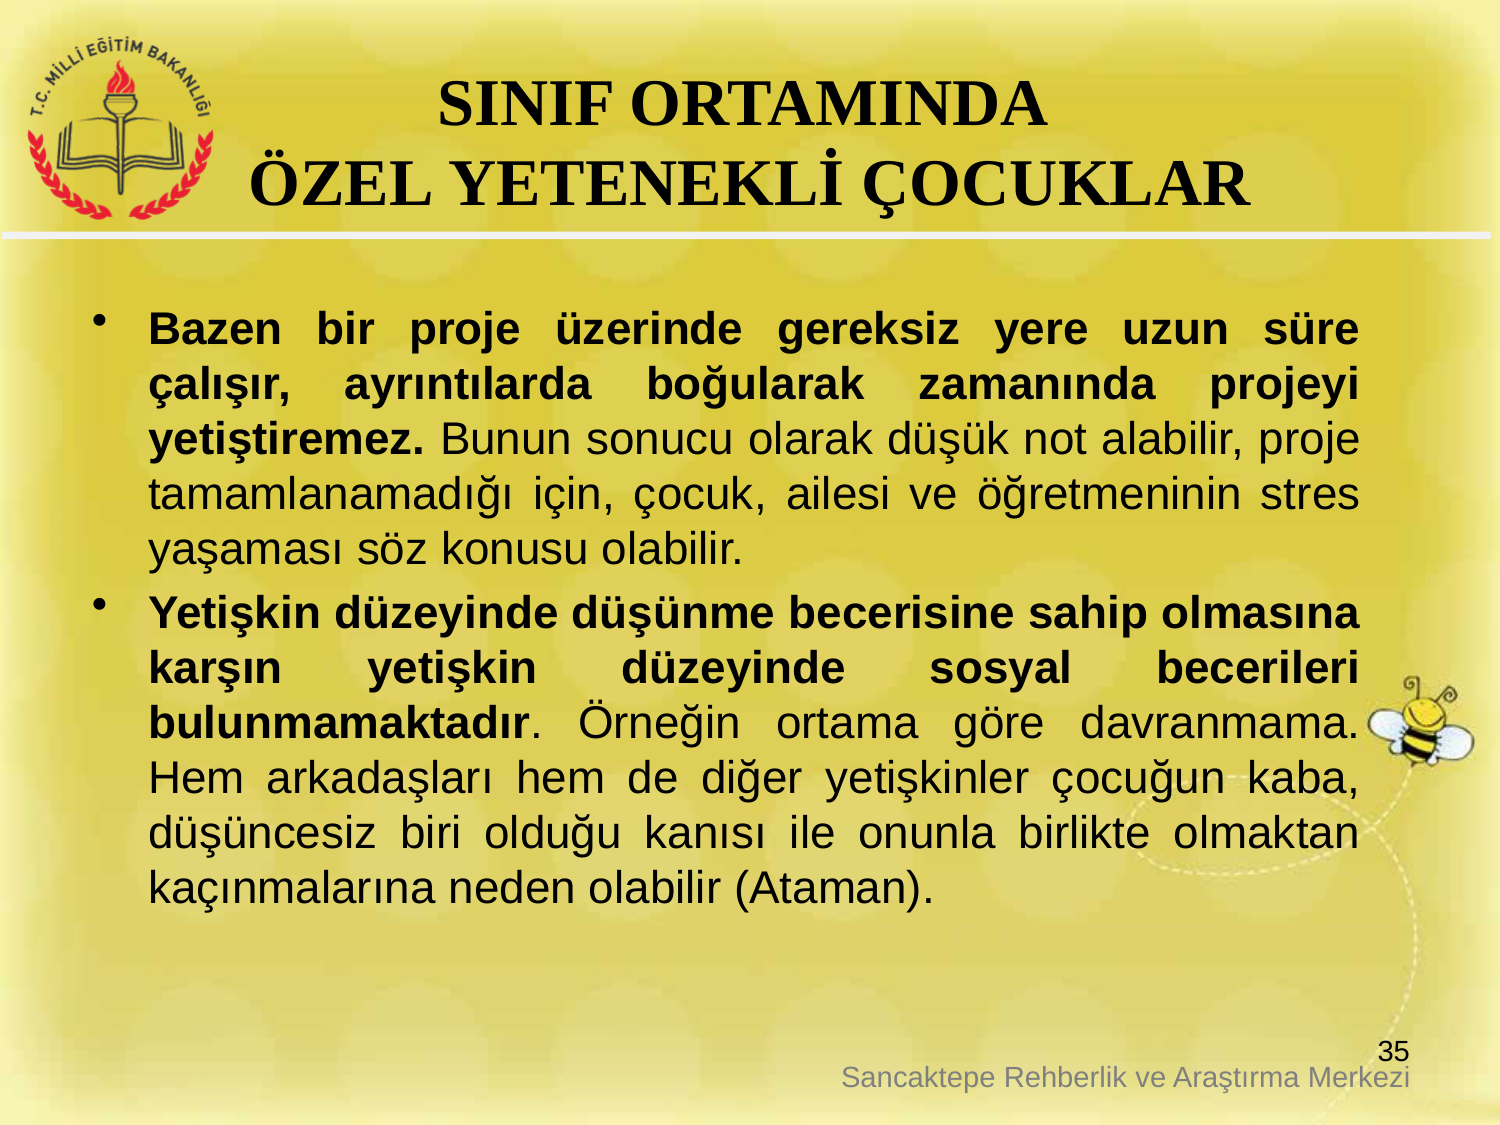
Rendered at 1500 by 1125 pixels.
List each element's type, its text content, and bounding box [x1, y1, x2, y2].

text_box Sancaktepe Rehberlik ve Araştırma Merkezi [797, 1051, 1455, 1112]
picture [0, 0, 1500, 1125]
text_box [218, 231, 1491, 240]
title SINIF ORTAMINDA ÖZEL YETENEKLİ ÇOCUKLAR [224, 45, 1425, 231]
slide_number 35 [1074, 1024, 1425, 1051]
list Bazen bir proje üzerinde gereksiz yere uzun süre çalışır, ayrıntılarda boğularak zamanında projeyi yetiştiremez. Bunun sonucu olarak düşük not alabilir, proje tamamlanamadığı için, çocuk, ailesi ve öğretmeninin stres yaşaması söz konusu olabilir. Yetişkin düzeyinde düşünme becerisine sahip olmasına karşın yetişkin düzeyinde sosyal becerileri bulunmamaktadır. Örneğin ortama göre davranmama. Hem arkadaşları hem de diğer yetişkinler çocuğun kaba, düşüncesiz biri olduğu kanısı ile onunla birlikte olmaktan kaçınmalarına neden olabilir (Ataman). [76, 290, 1376, 988]
text_box [2, 231, 21, 240]
